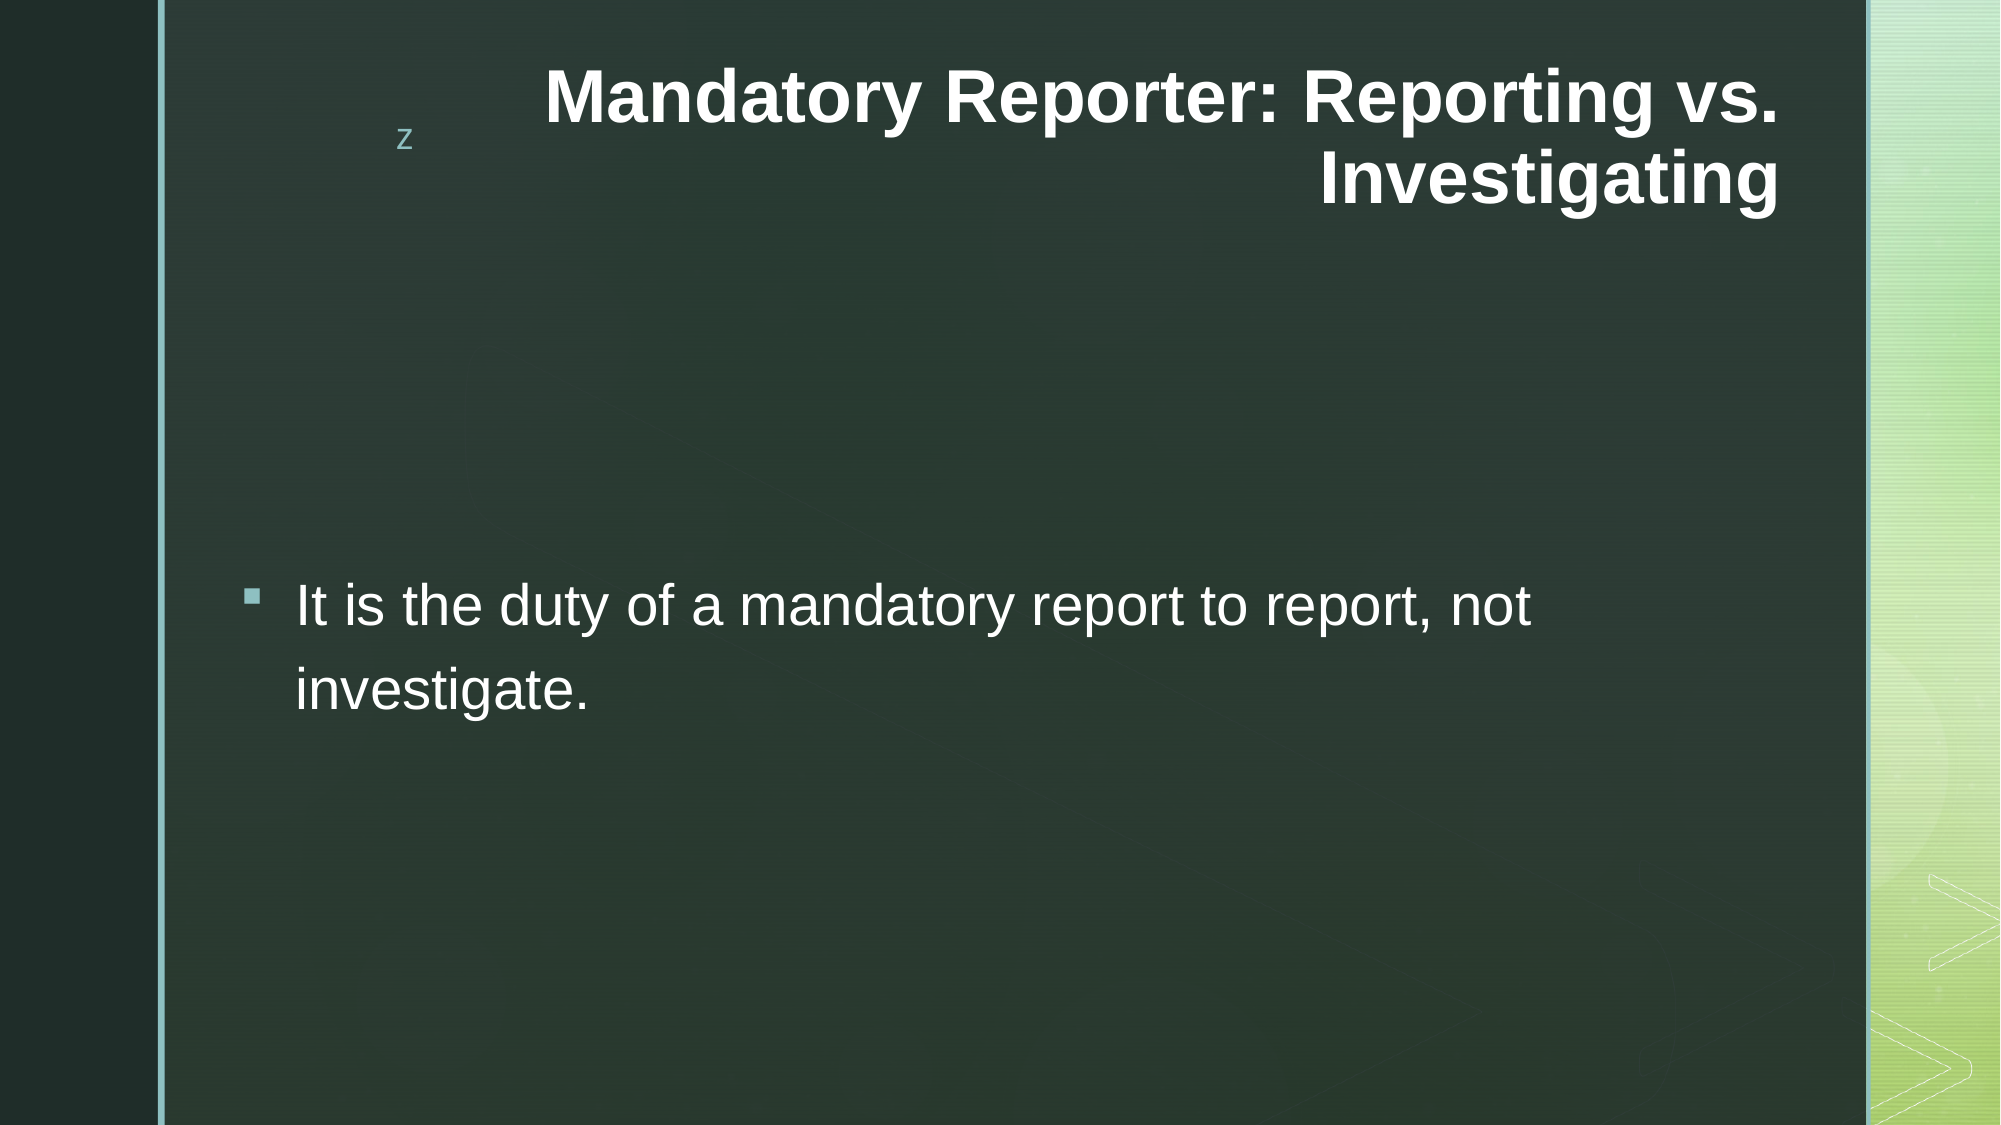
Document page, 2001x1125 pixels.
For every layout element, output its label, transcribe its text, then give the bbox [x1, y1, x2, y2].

picture [1871, 0, 2001, 1125]
title Mandatory Reporter: Reporting vs. Investigating [491, 50, 1797, 144]
list It is the duty of a mandatory report to report, not investigate. [150, 176, 1746, 1026]
